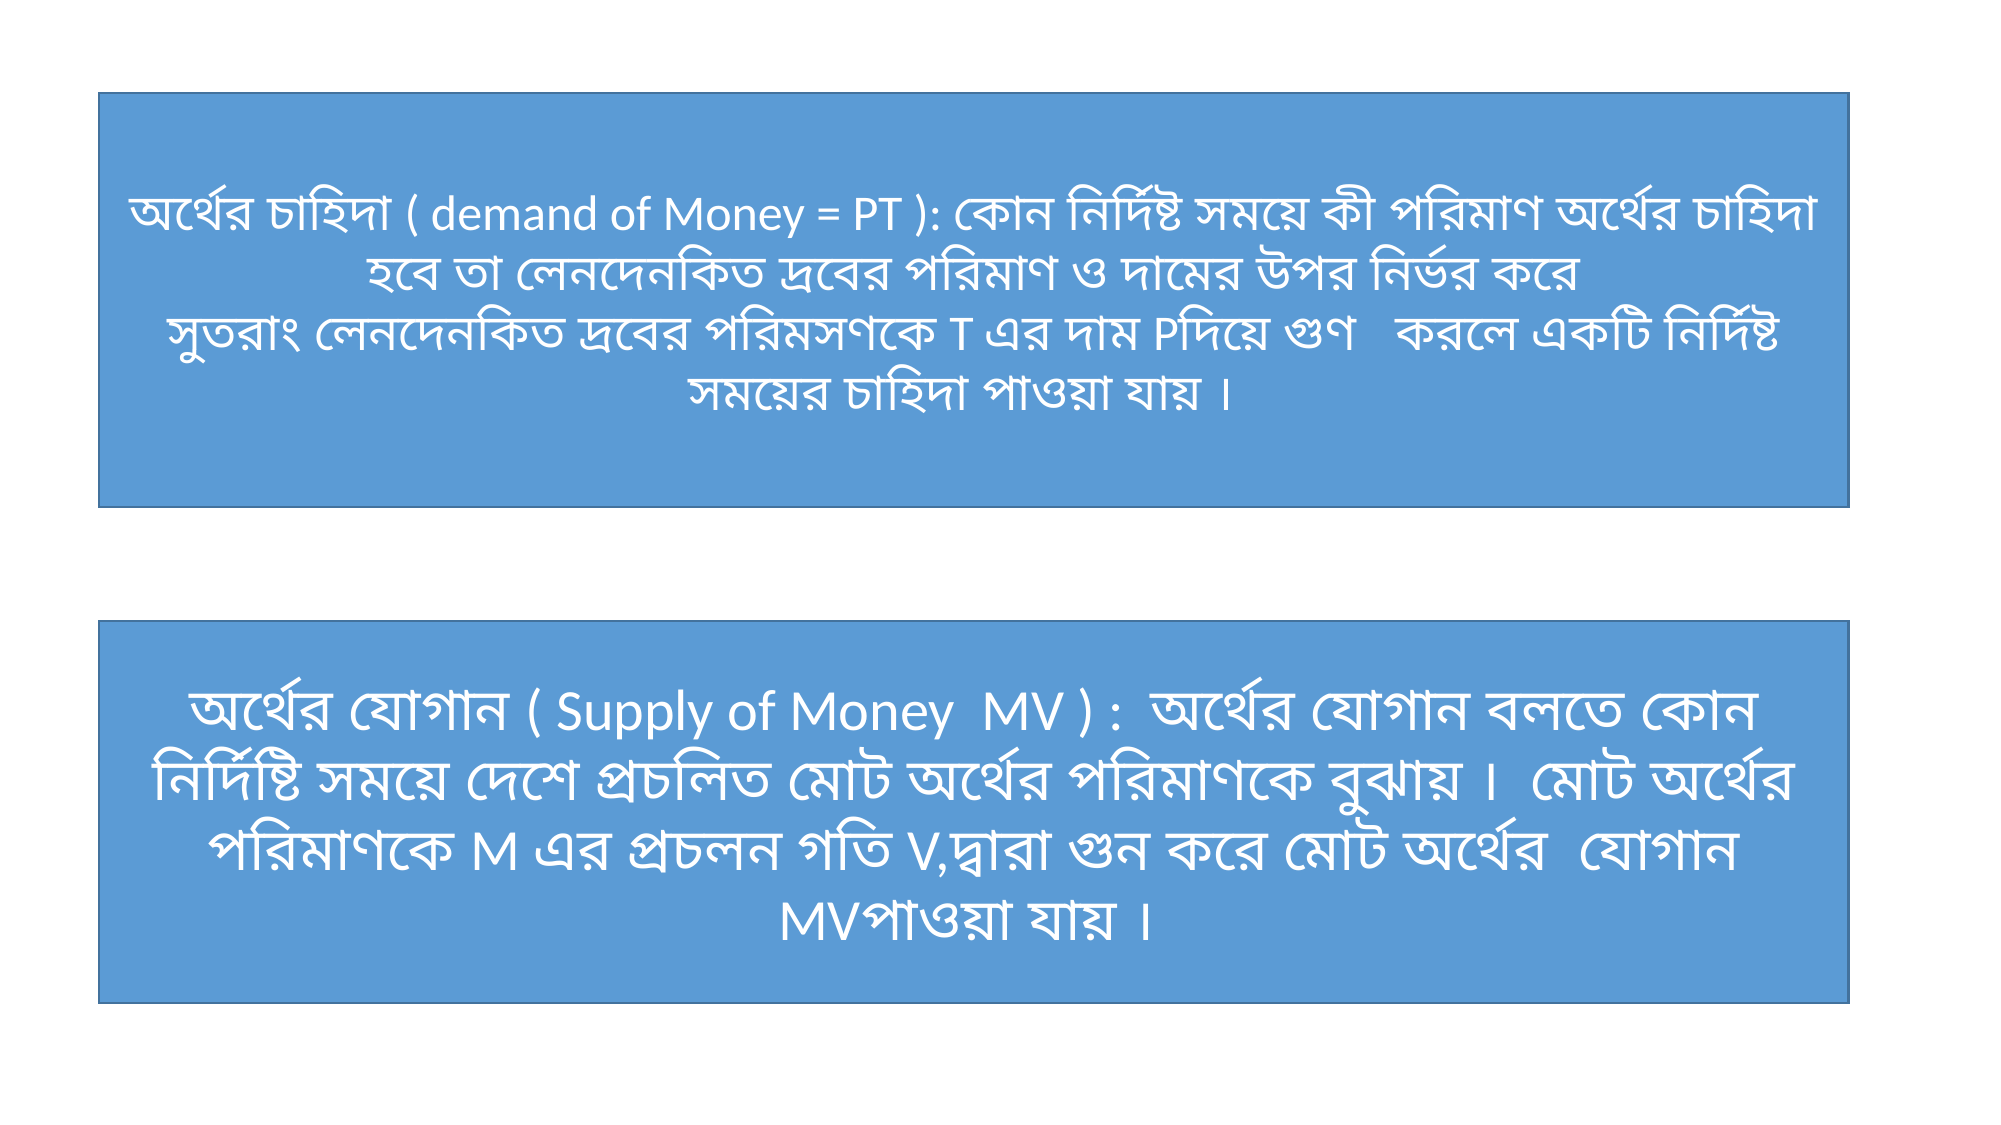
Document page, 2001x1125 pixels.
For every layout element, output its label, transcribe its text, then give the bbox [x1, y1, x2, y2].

text_box অর্থের চাহিদা ( demand of Money = PT ): কোন নির্দিষ্ট সময়ে কী পরিমাণ অর্থের চাহিদা হবে তা লেনদেনকিত দ্রবের পরিমাণ ও দামের উপর নির্ভর করে সুতরাং লেনদেনকিত দ্রবের পরিমসণকে T এর দাম Pদিয়ে গুণ করলে একটি নির্দিষ্ট সময়ের চাহিদা পাওয়া যায় । [98, 92, 1850, 508]
text_box অর্থের যোগান ( Supply of Money MV ) : অর্থের যোগান বলতে কোন নির্দিষ্টি সময়ে দেশে প্রচলিত মোট অর্থের পরিমাণকে বুঝায় । মোট অর্থের পরিমাণকে M এর প্রচলন গতি V,দ্বারা গুন করে মোট অর্থের যোগান MV‌পাওয়া যায় । [98, 620, 1850, 1004]
